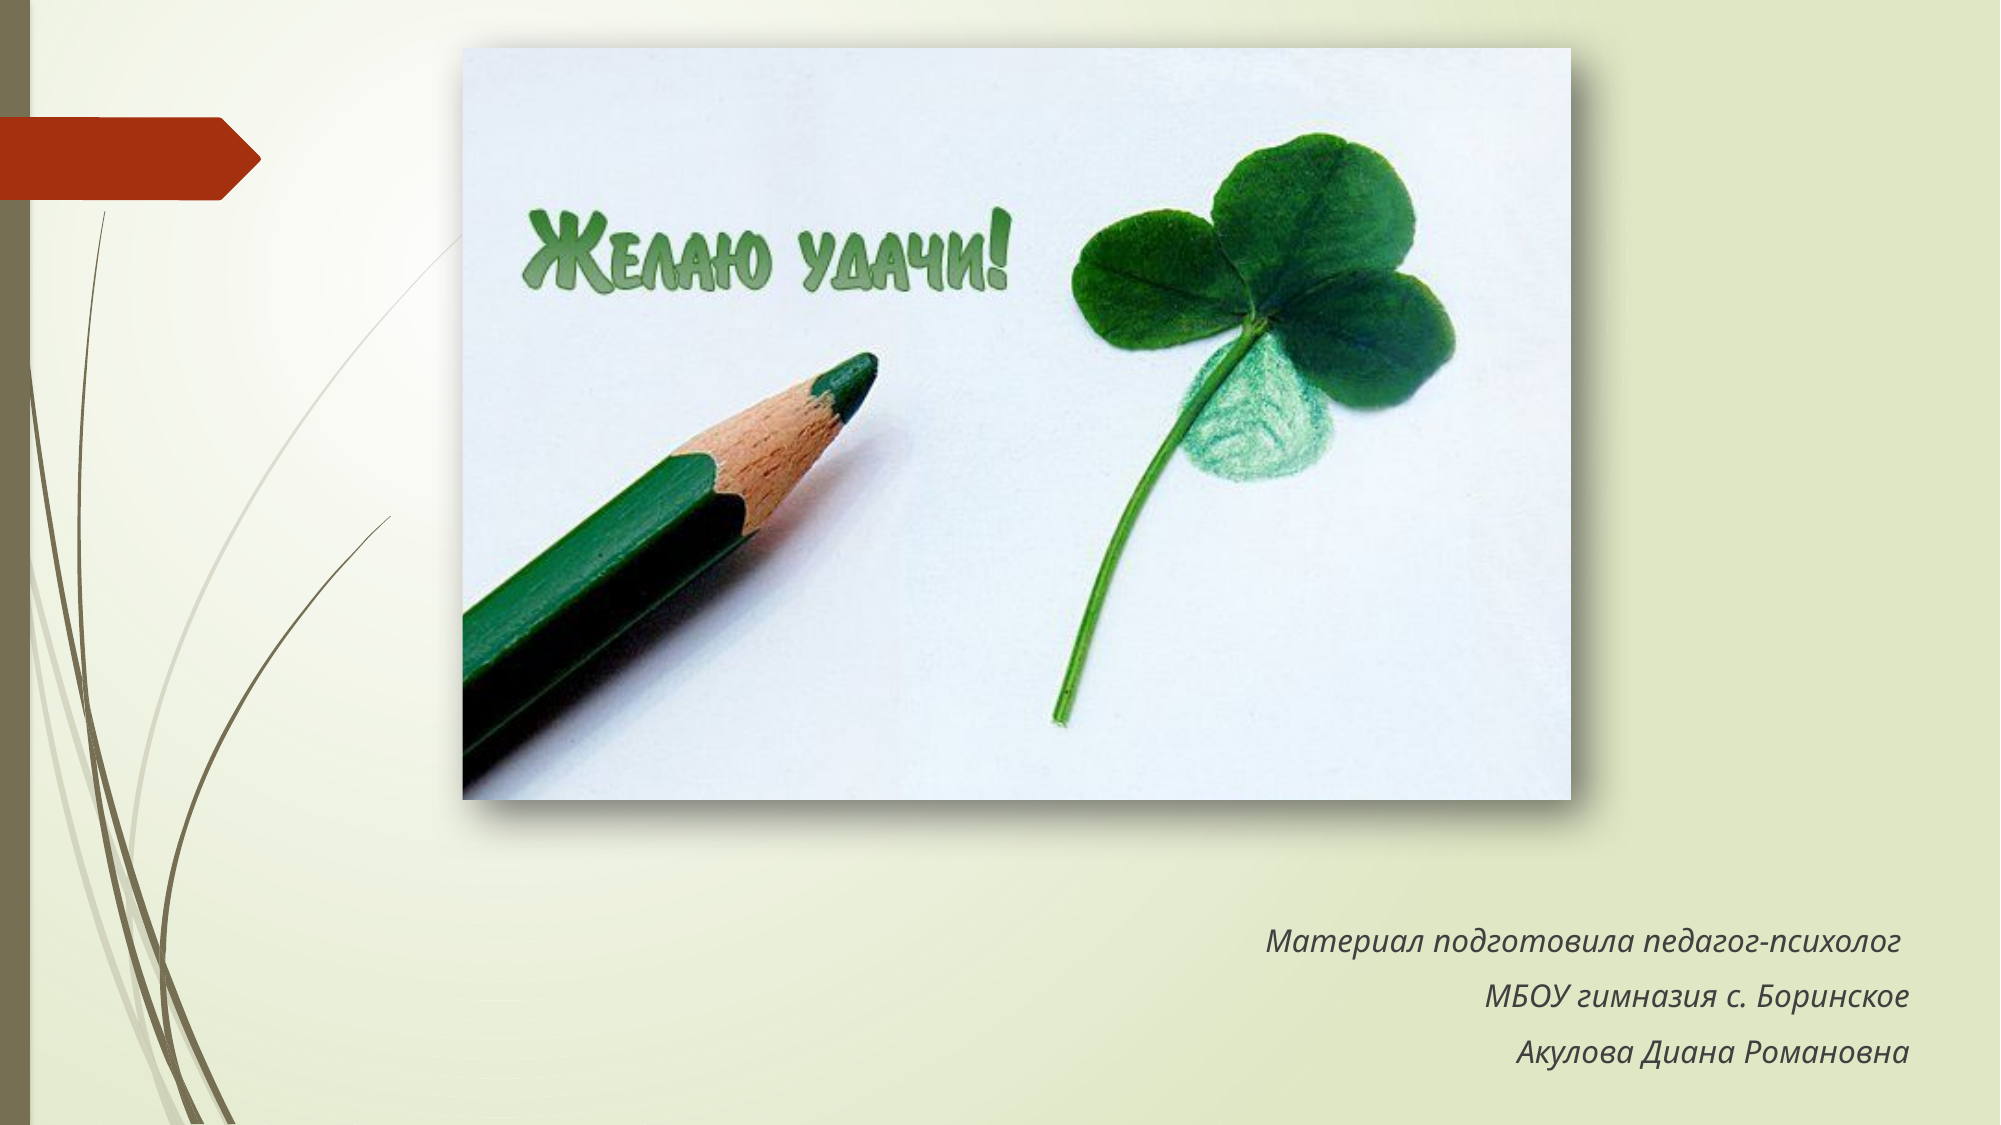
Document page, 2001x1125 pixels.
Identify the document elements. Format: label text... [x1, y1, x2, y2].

picture [462, 47, 1572, 800]
list Материал подготовила педагог-психолог МБОУ гимназия с. Боринское Акулова Диана Романовна [879, 913, 1926, 1078]
